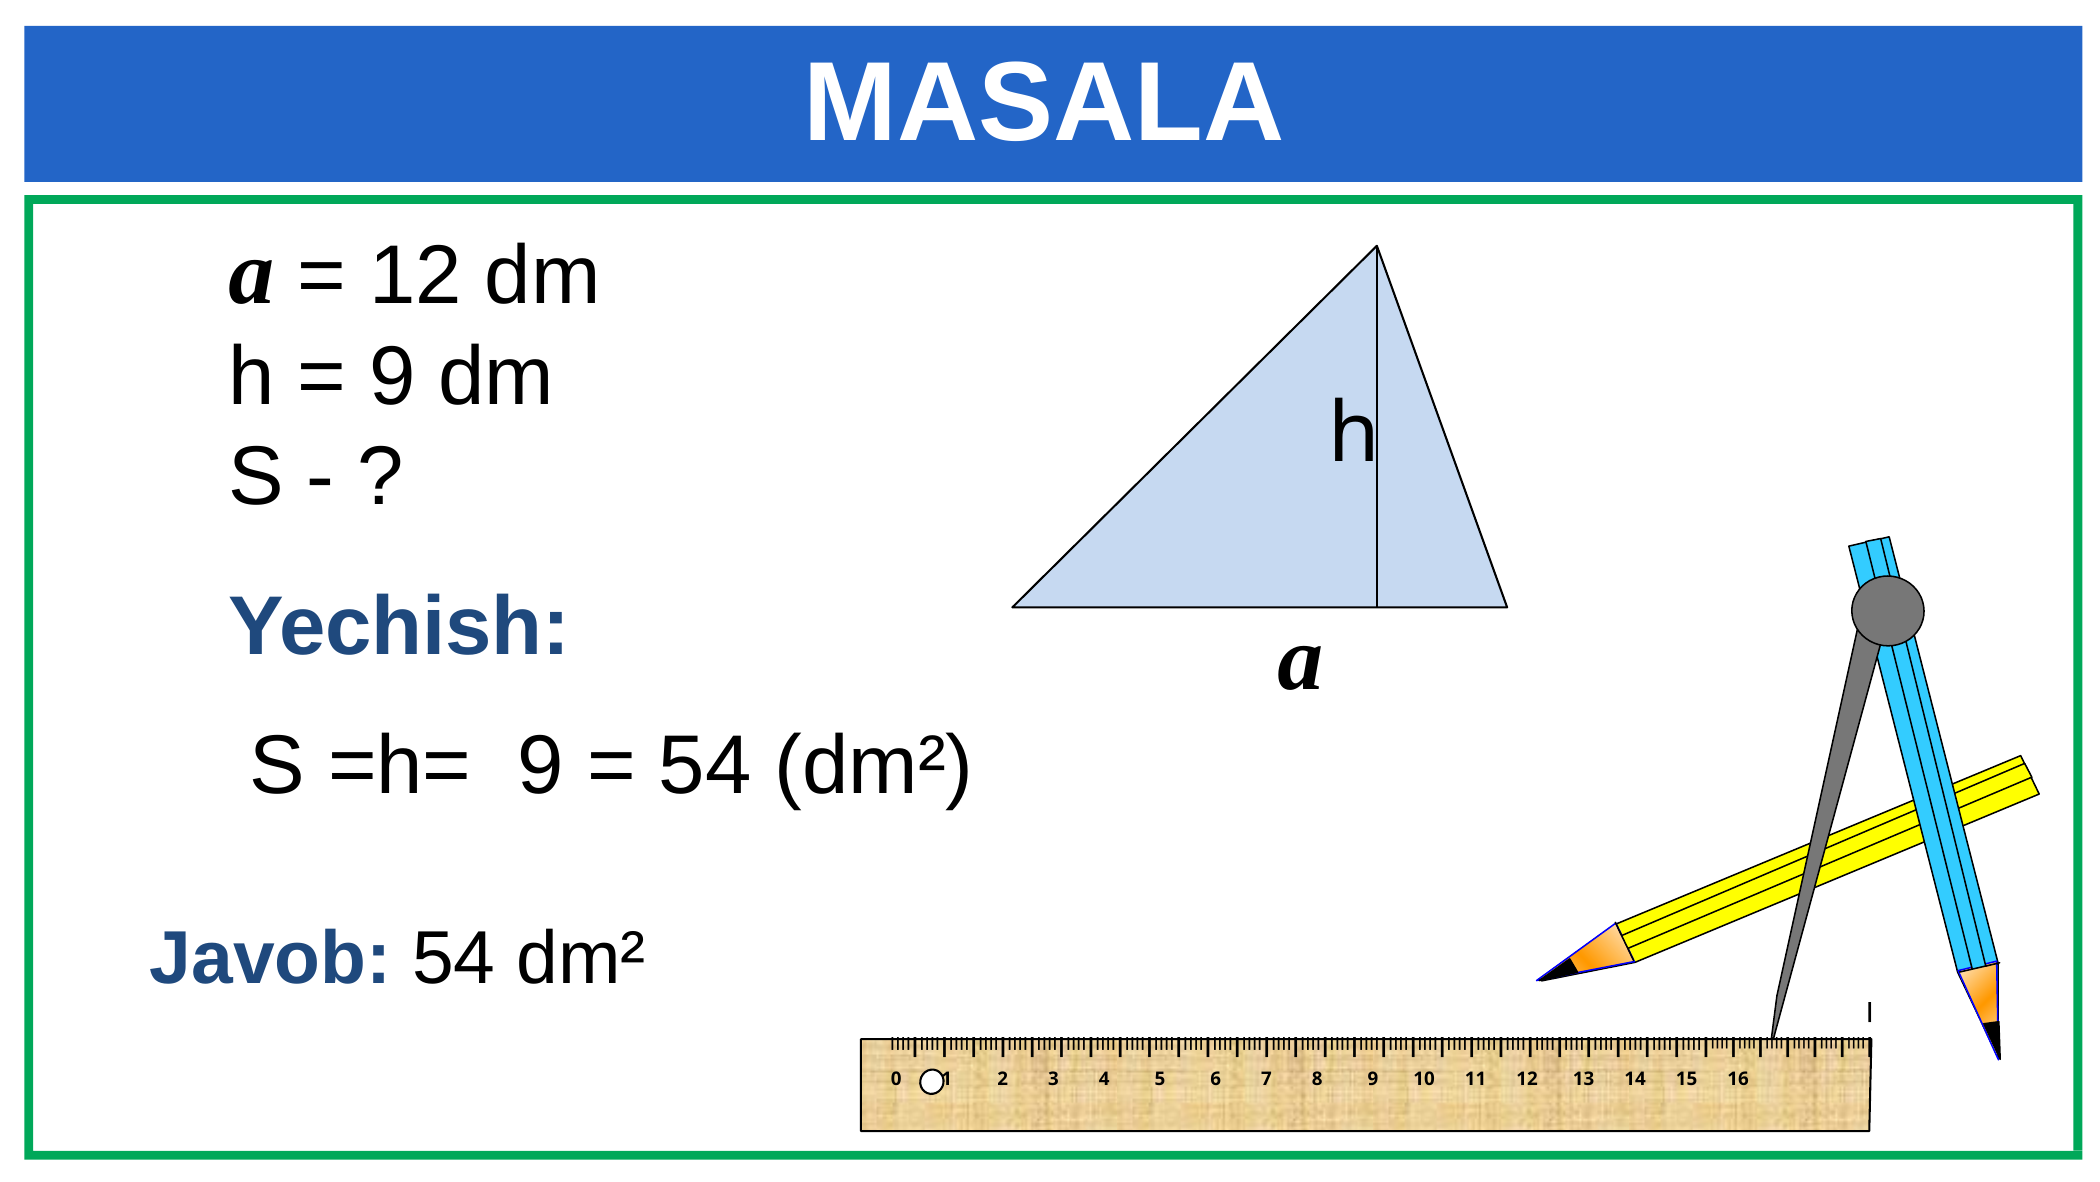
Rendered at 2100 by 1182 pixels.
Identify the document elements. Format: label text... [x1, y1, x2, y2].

text_box MASALA [81, 22, 2007, 164]
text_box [1801, 542, 2031, 1069]
text_box a [1262, 590, 1323, 716]
text_box a = 12 dm h = 9 dm S - ? Yechish: [213, 204, 1099, 679]
text_box [860, 1039, 1677, 1132]
text_box [1099, 246, 1376, 608]
text_box [1382, 260, 1508, 608]
text_box 0 1 2 3 4 5 6 7 8 9 10 11 12 13 14 15 16 [861, 1059, 1677, 1097]
text_box Javob: 54 dm² [135, 901, 661, 1097]
text_box IIIIIIIIIIIIIIIIIIIIIIIIIIIIIIIIIIIIIIIIIIIIIIIIIIIIIIIIIIIIIIIIIIIIIIIIIIIIIIIIIIIIIIIIIIIIIIIIIIIIIIIIIIIIIIIIIIIIIIIIIIIIIIIIIIIIIIIIIIIIIIIIIIIIIIIIIIIIIIIIIIIIIIIIIII [872, 989, 1677, 1059]
text_box h [1314, 370, 1372, 486]
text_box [1682, 632, 1905, 1137]
